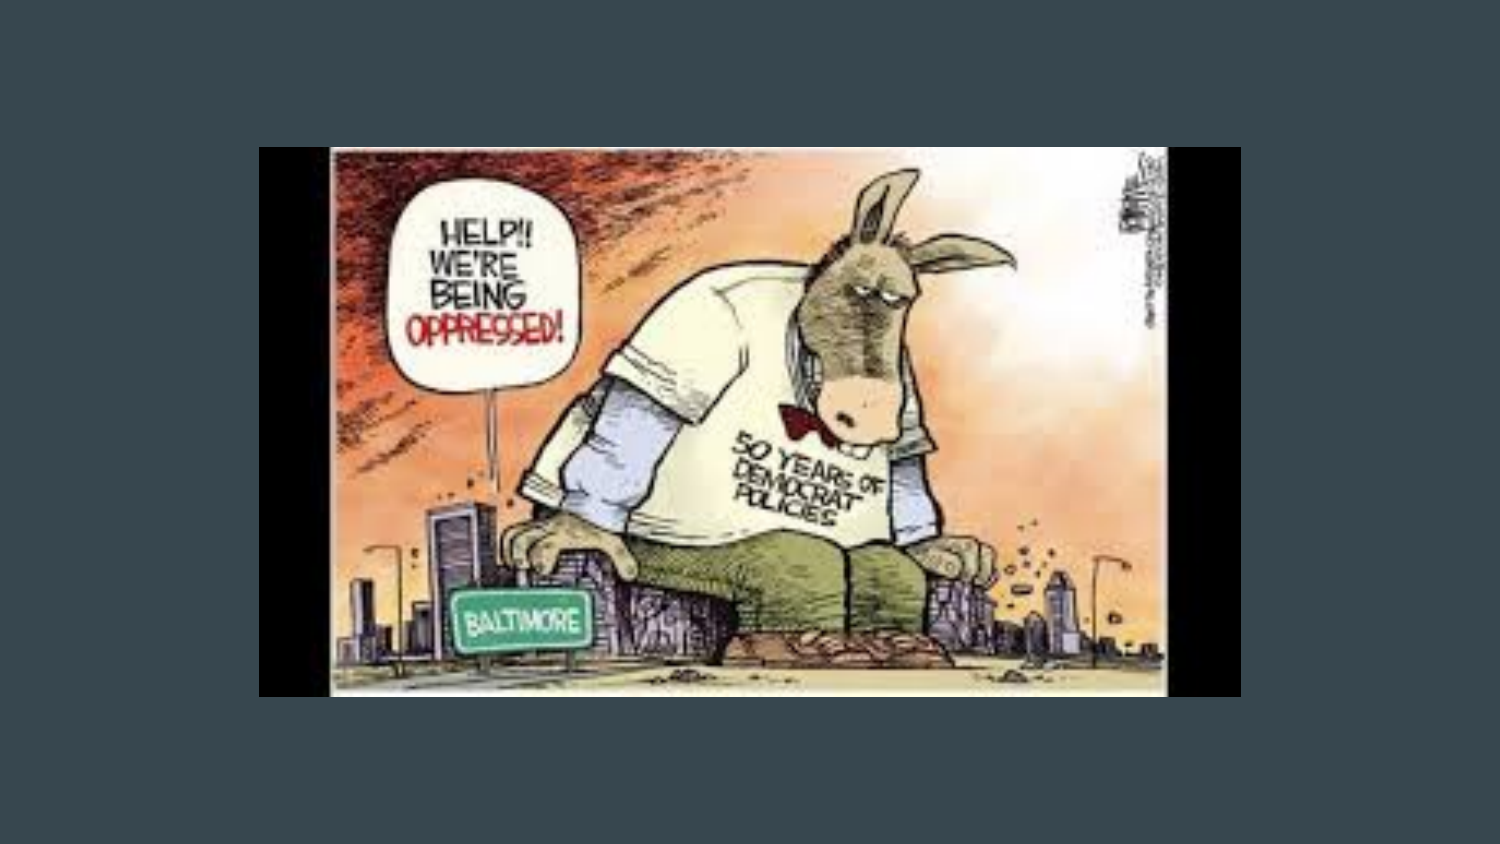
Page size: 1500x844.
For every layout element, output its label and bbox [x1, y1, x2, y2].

picture [259, 147, 1241, 697]
